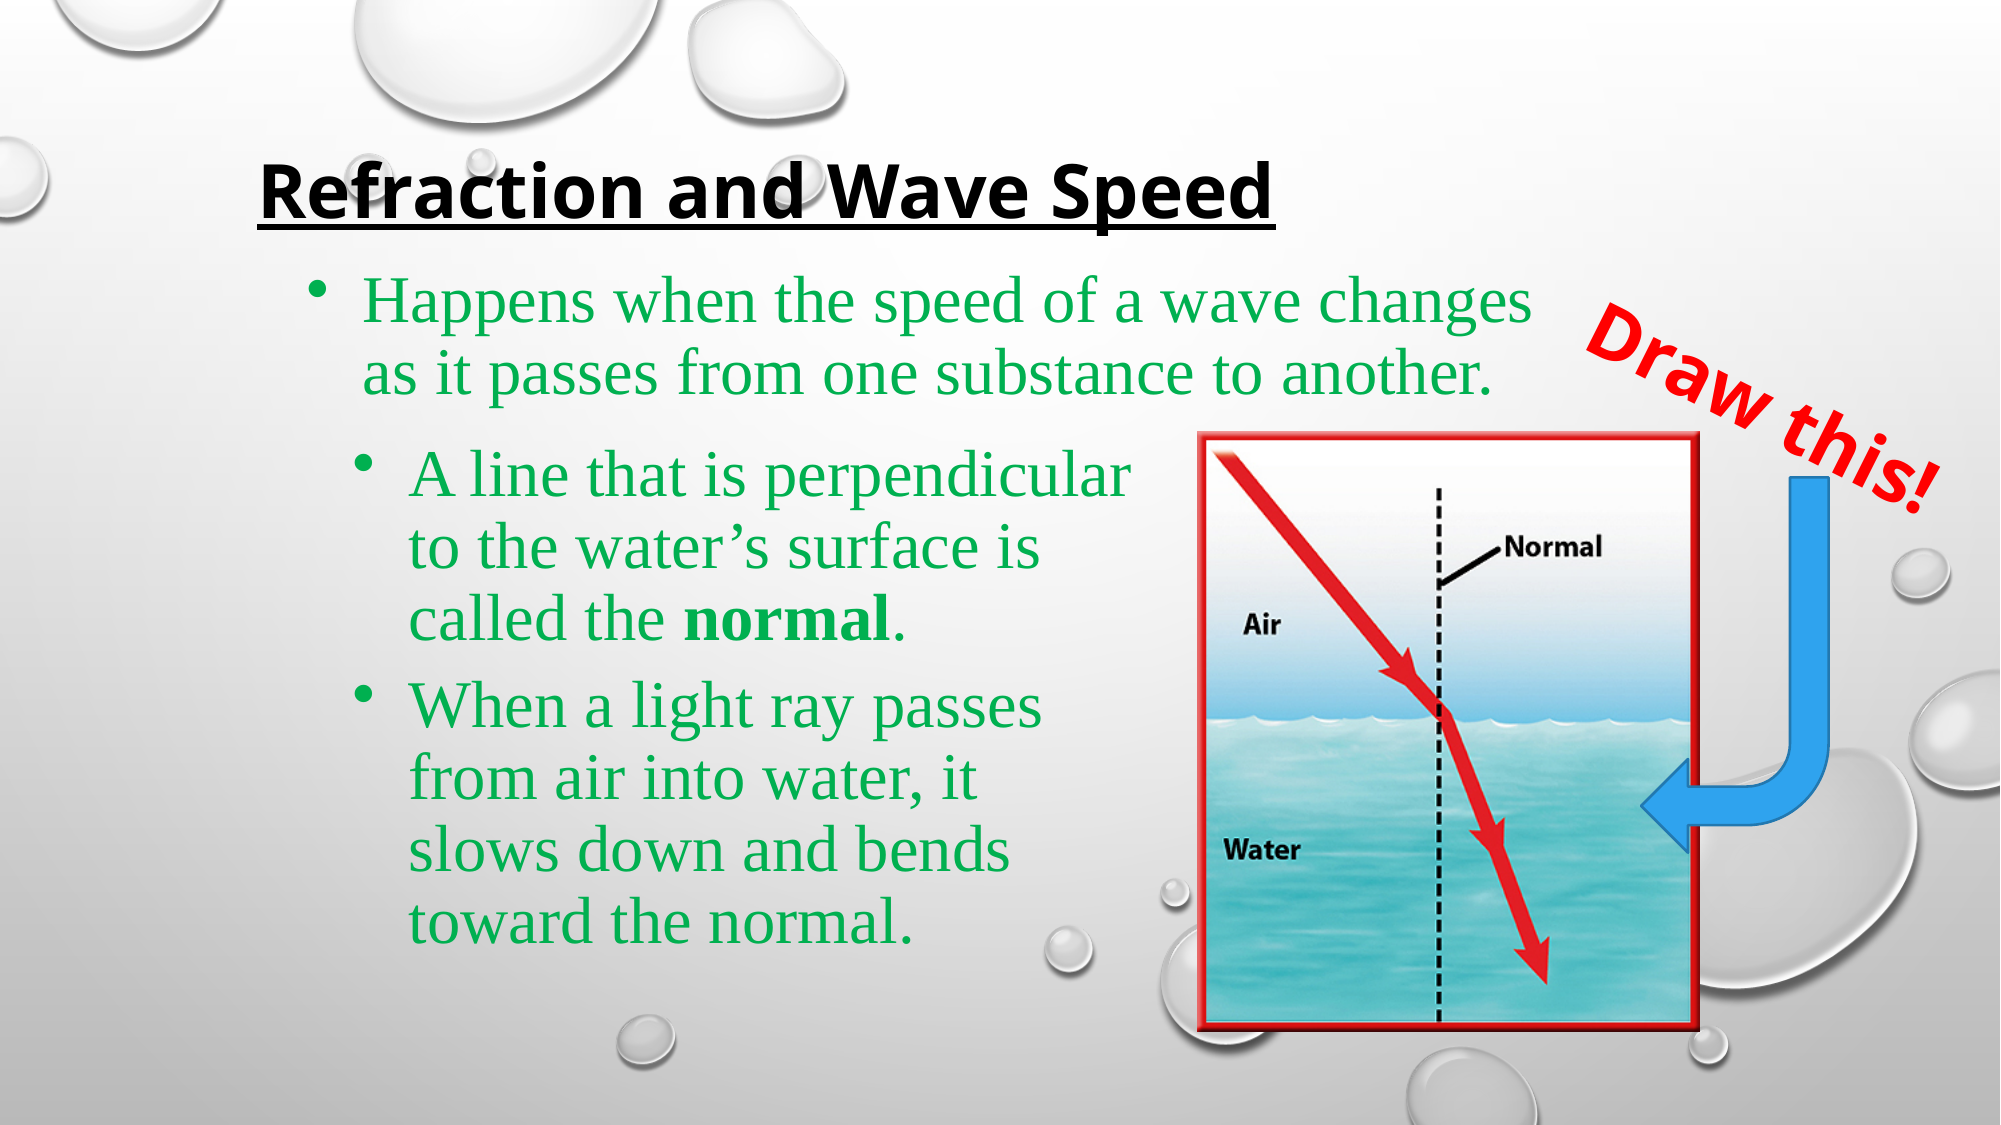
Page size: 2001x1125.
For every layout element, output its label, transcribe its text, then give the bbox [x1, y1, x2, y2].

picture [0, 0, 2000, 1125]
text_box [1706, 477, 1830, 827]
text_box When a light ray passes from air into water, it slows down and bends toward the normal. [337, 662, 1163, 965]
text_box Refraction and Wave Speed [242, 146, 1291, 243]
text_box A line that is perpendicular to the water’s surface is called the normal. [337, 431, 1163, 662]
text_box Happens when the speed of a wave changes as it passes from one substance to another. [291, 257, 1567, 416]
text_box Draw this! [1557, 266, 1972, 545]
